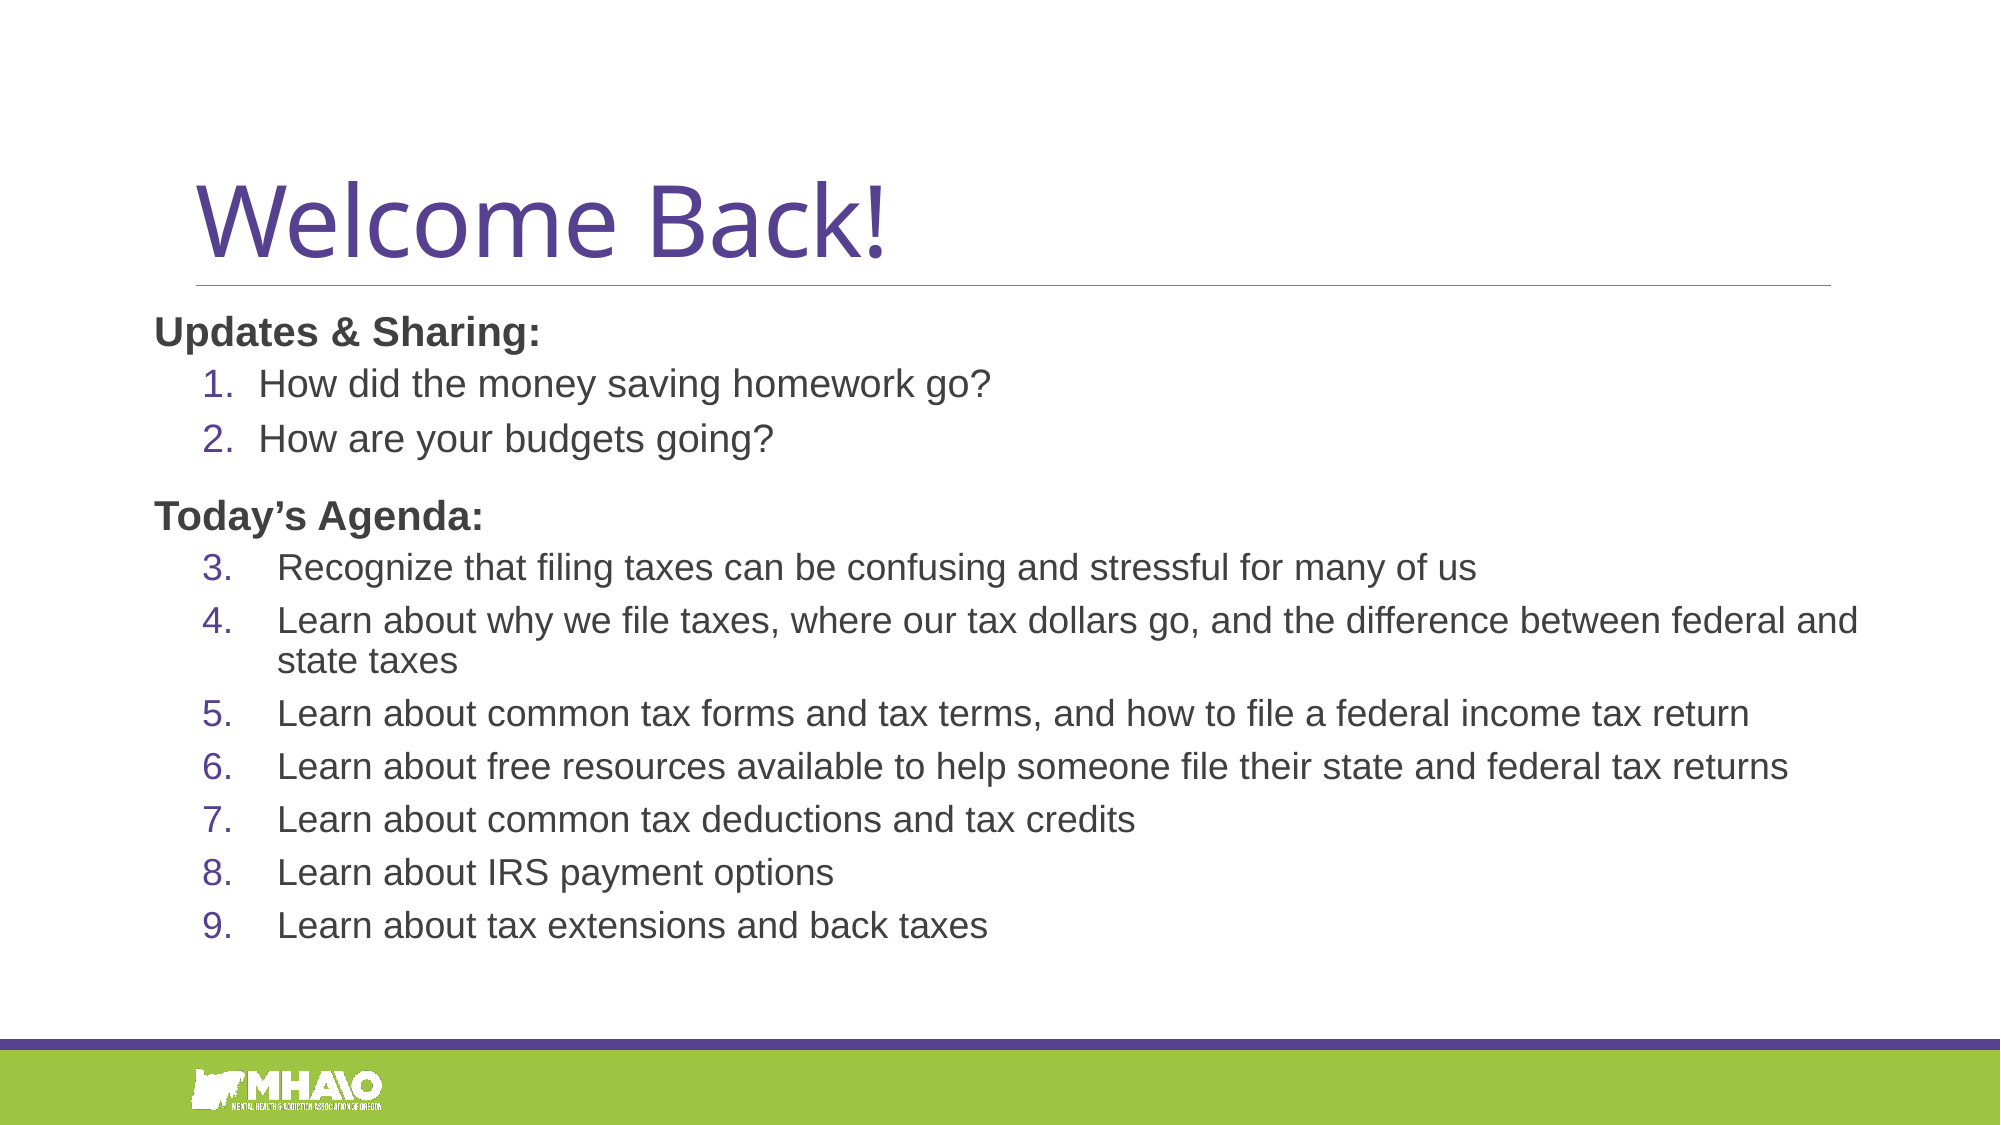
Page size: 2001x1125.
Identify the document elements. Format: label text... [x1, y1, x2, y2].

title Welcome Back! [180, 47, 1830, 285]
list Updates & Sharing: How did the money saving homework go? How are your budgets going? Today’s Agenda: Recognize that filing taxes can be confusing and stressful for many of us Learn about why we file taxes, where our tax dollars go, and the difference between federal and state taxes Learn about common tax forms and tax terms, and how to file a federal income tax return Learn about free resources available to help someone file their state and federal tax returns Learn about common tax deductions and tax credits Learn about IRS payment options Learn about tax extensions and back taxes [154, 302, 1922, 996]
picture [189, 1066, 383, 1112]
